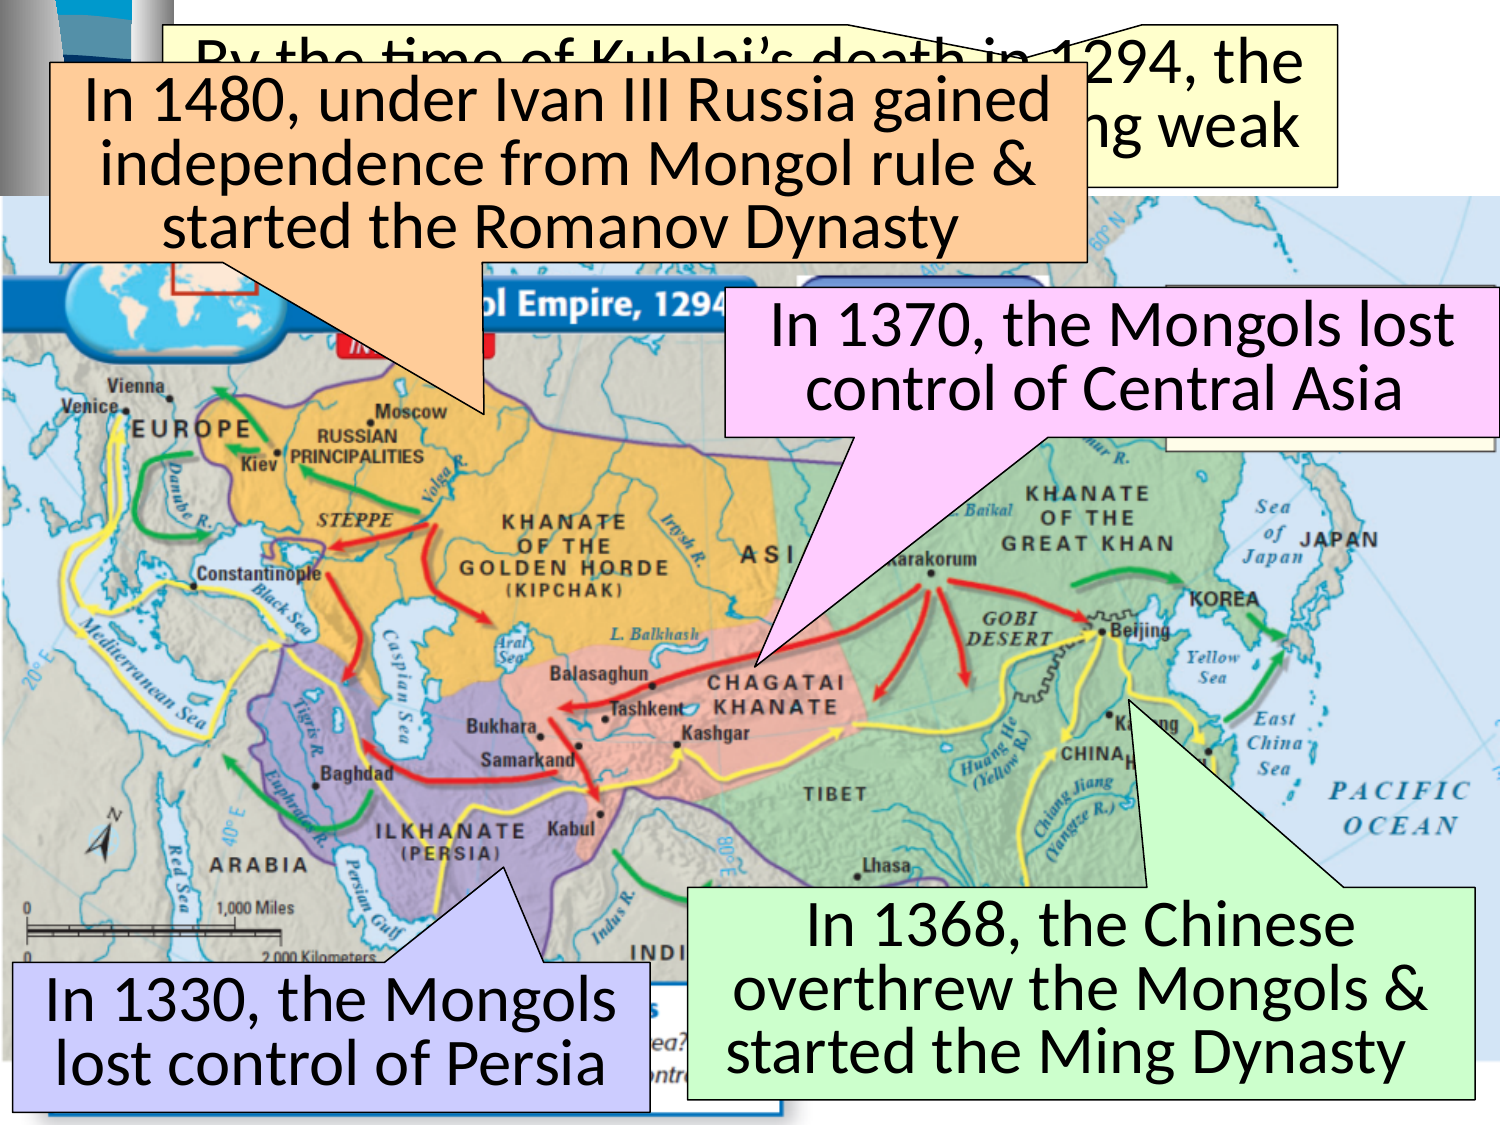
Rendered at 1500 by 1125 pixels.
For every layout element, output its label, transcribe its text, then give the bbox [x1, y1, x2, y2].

picture [0, 196, 1500, 1125]
text_box In 1480, under Ivan III Russia gained independence from Mongol rule & started the Romanov Dynasty [49, 62, 1088, 195]
text_box By the time of Kublai’s death in 1294, the entire Mongol Empire was growing weak [162, 24, 1338, 188]
